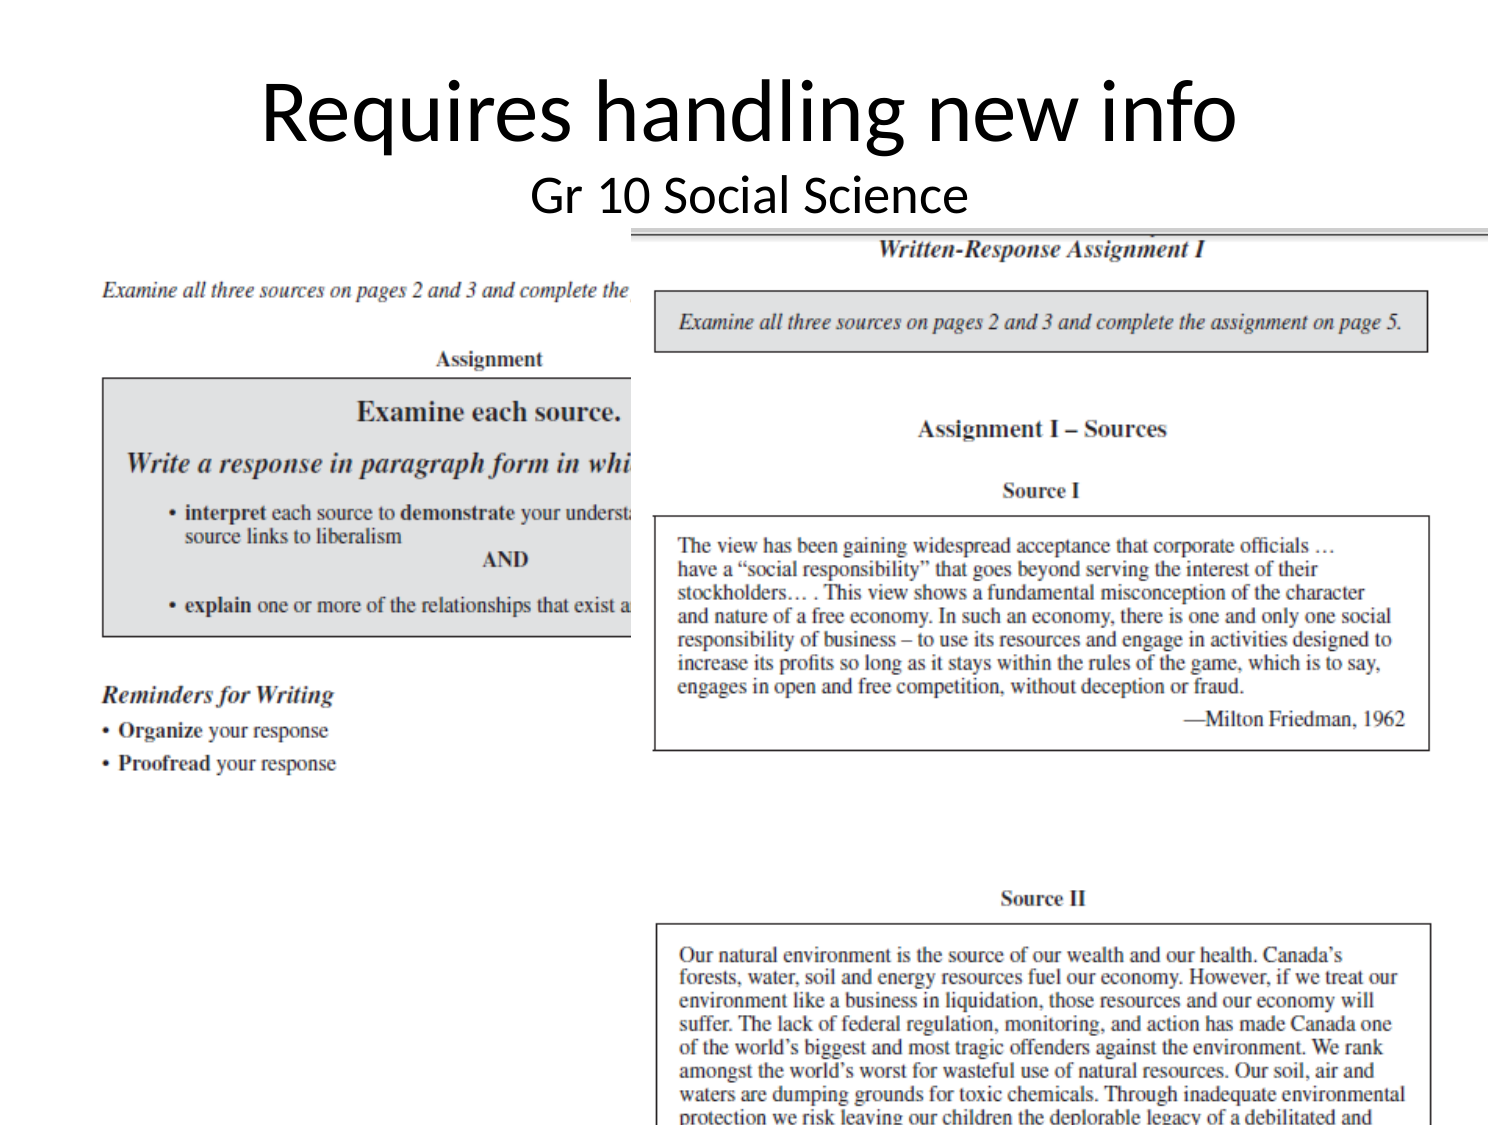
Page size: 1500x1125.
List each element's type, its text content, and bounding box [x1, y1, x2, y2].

title Requires handling new info Gr 10 Social Science [75, 45, 1425, 233]
picture [82, 227, 1488, 1125]
